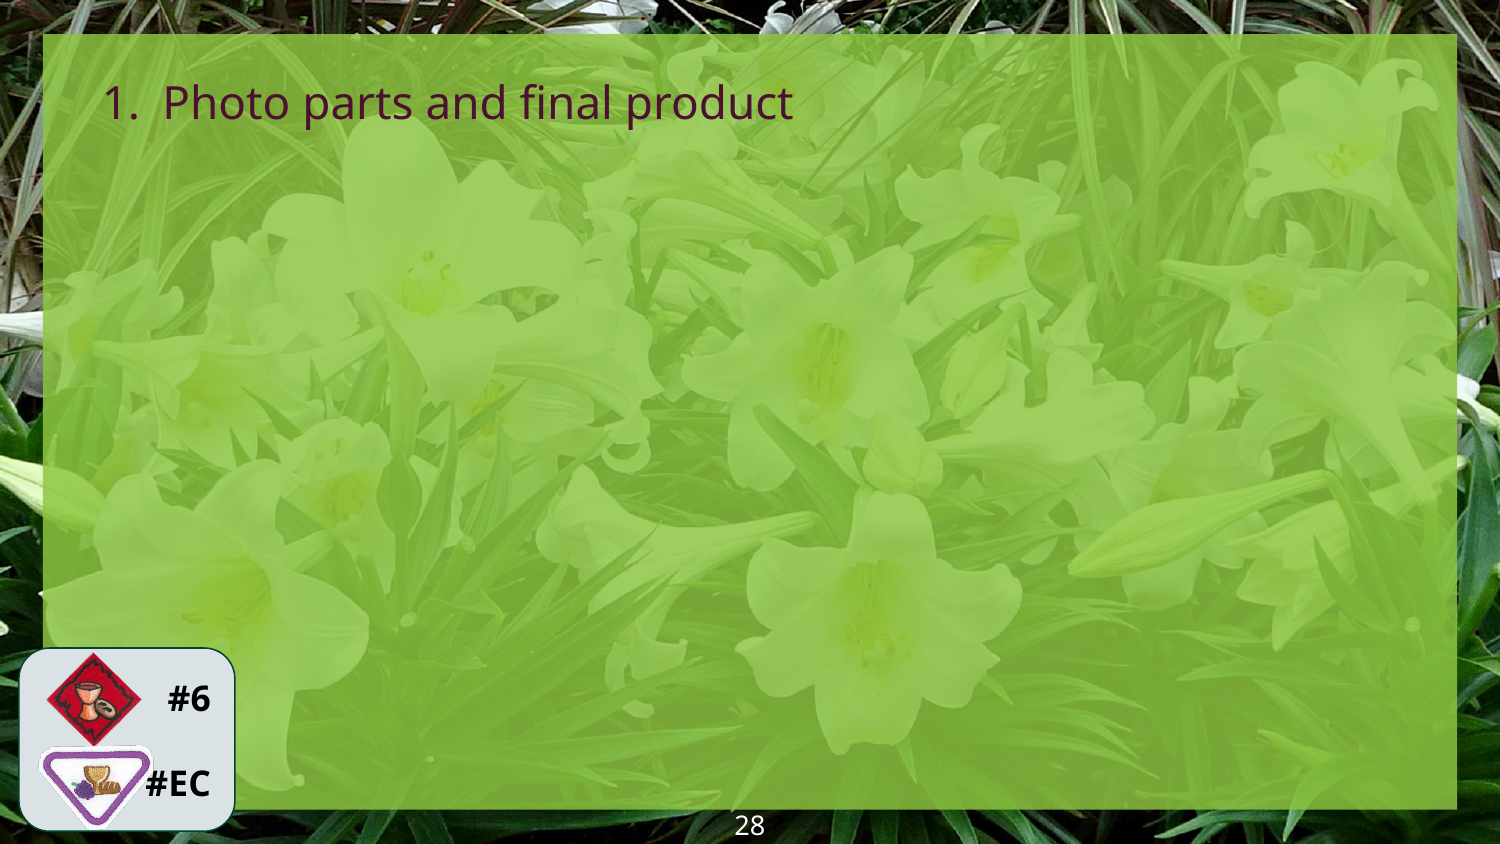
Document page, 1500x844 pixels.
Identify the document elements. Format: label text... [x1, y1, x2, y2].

picture [0, 0, 1500, 844]
list Photo parts and final product [72, 58, 1439, 781]
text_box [18, 647, 236, 835]
slide_number 28 [712, 809, 788, 844]
